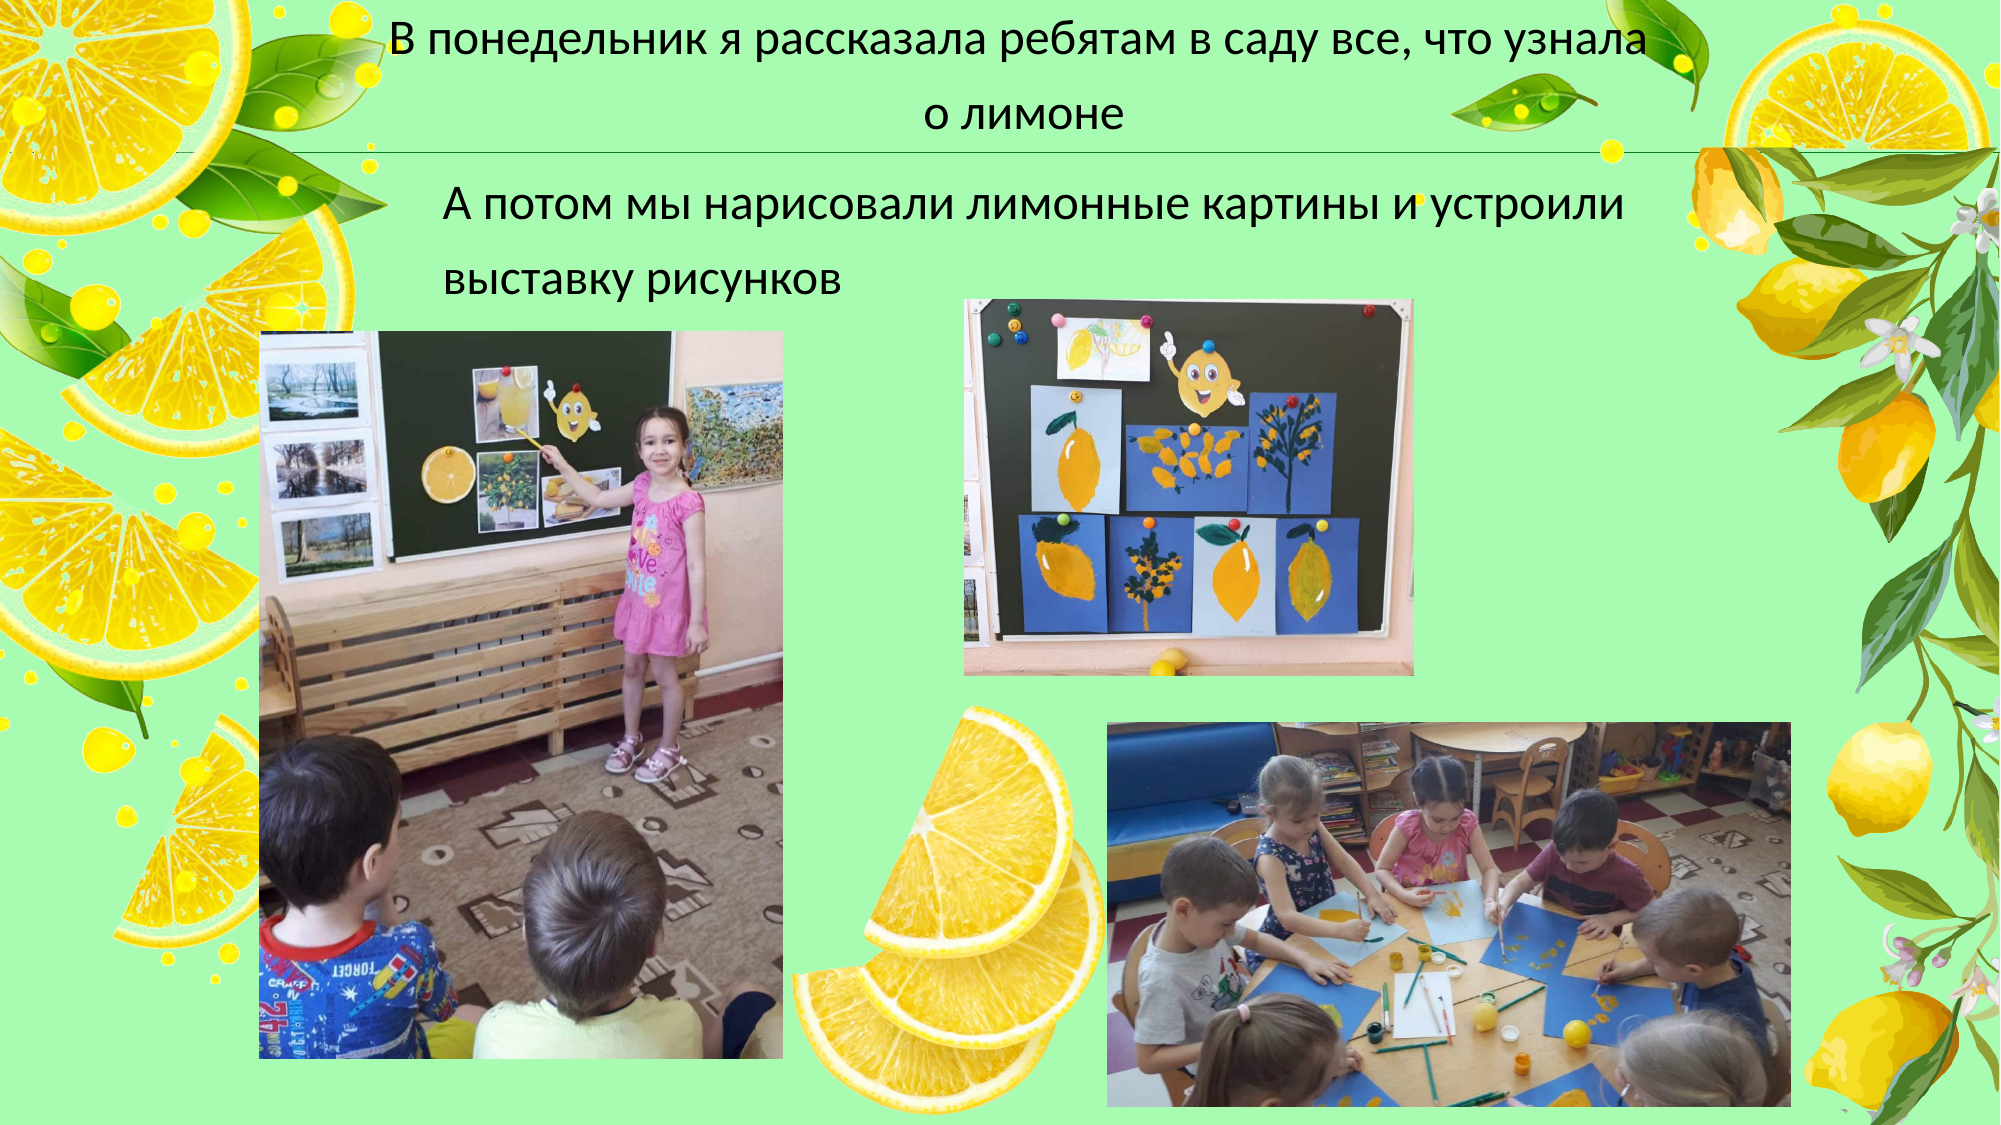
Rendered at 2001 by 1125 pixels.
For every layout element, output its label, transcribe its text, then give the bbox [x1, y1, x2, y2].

text_box [783, 332, 1677, 722]
picture [0, 0, 2001, 1125]
text_box В понедельник я рассказала ребятам в саду все, что узнала о лимоне [210, 4, 1838, 310]
text_box [234, 310, 427, 837]
text_box А потом мы нарисовали лимонные картины и устроили выставку рисунков [427, 169, 1677, 332]
